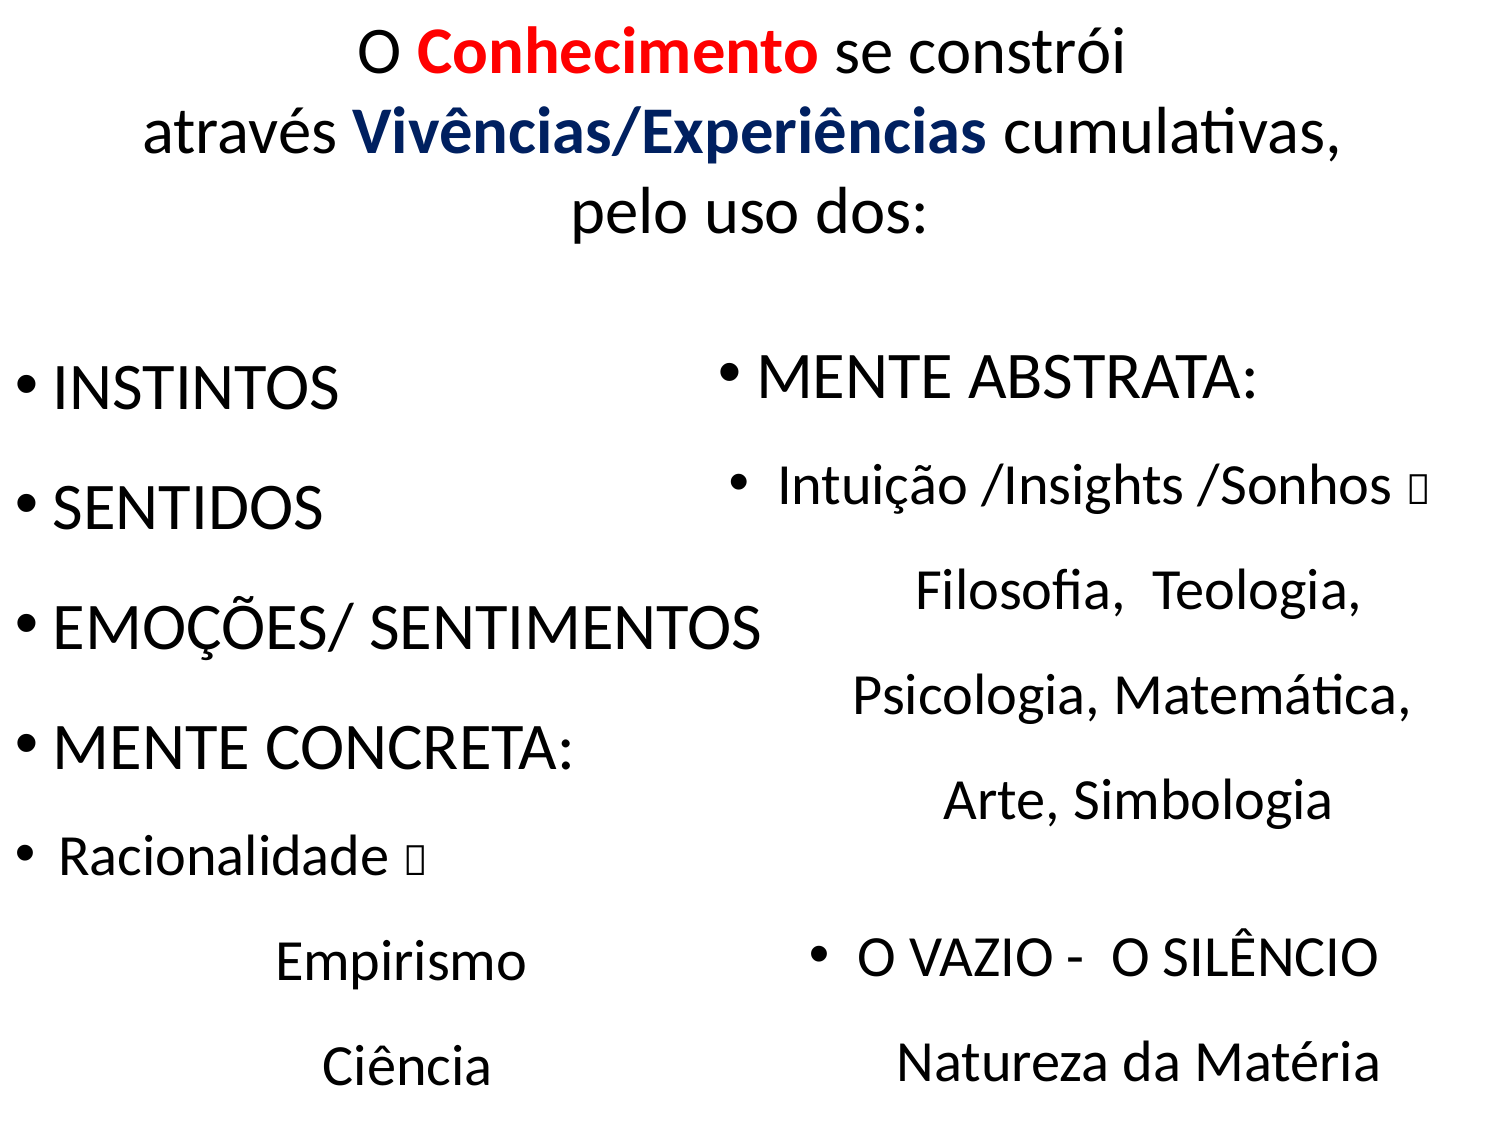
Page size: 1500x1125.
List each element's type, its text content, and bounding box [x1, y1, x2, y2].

text_box MENTE ABSTRATA: Intuição /Insights /Sonhos  Filosofia, Teologia, Psicologia, Matemática, Arte, Simbologia O VAZIO - O SILÊNCIO Natureza da Matéria [703, 283, 1500, 1101]
text_box INSTINTOS SENTIDOS EMOÇÕES/ SENTIMENTOS MENTE CONCRETA: Racionalidade  Empirismo Ciência [0, 295, 786, 1105]
text_box O Conhecimento se constrói através Vivências/Experiências cumulativas, pelo uso dos: [0, 0, 1500, 255]
